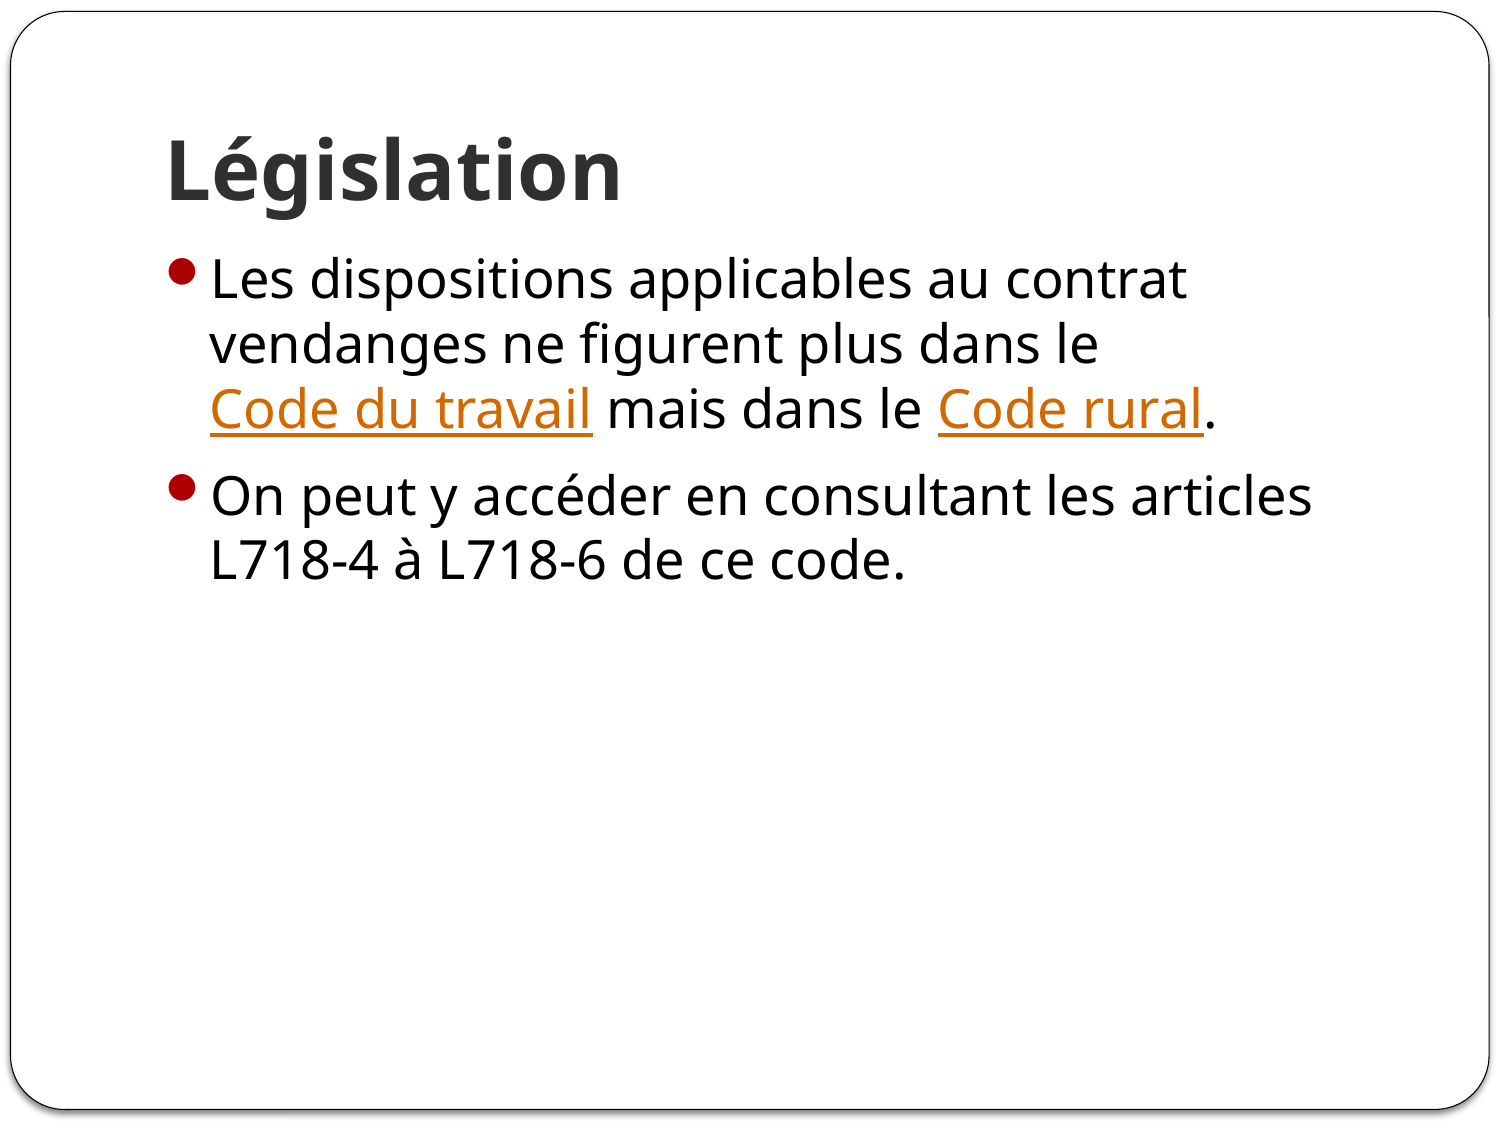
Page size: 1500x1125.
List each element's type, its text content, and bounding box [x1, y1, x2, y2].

title Législation [150, 45, 1425, 233]
list Les dispositions applicables au contrat vendanges ne figurent plus dans le Code du travail mais dans le Code rural. On peut y accéder en consultant les articles L718-4 à L718-6 de ce code. [150, 237, 1425, 988]
